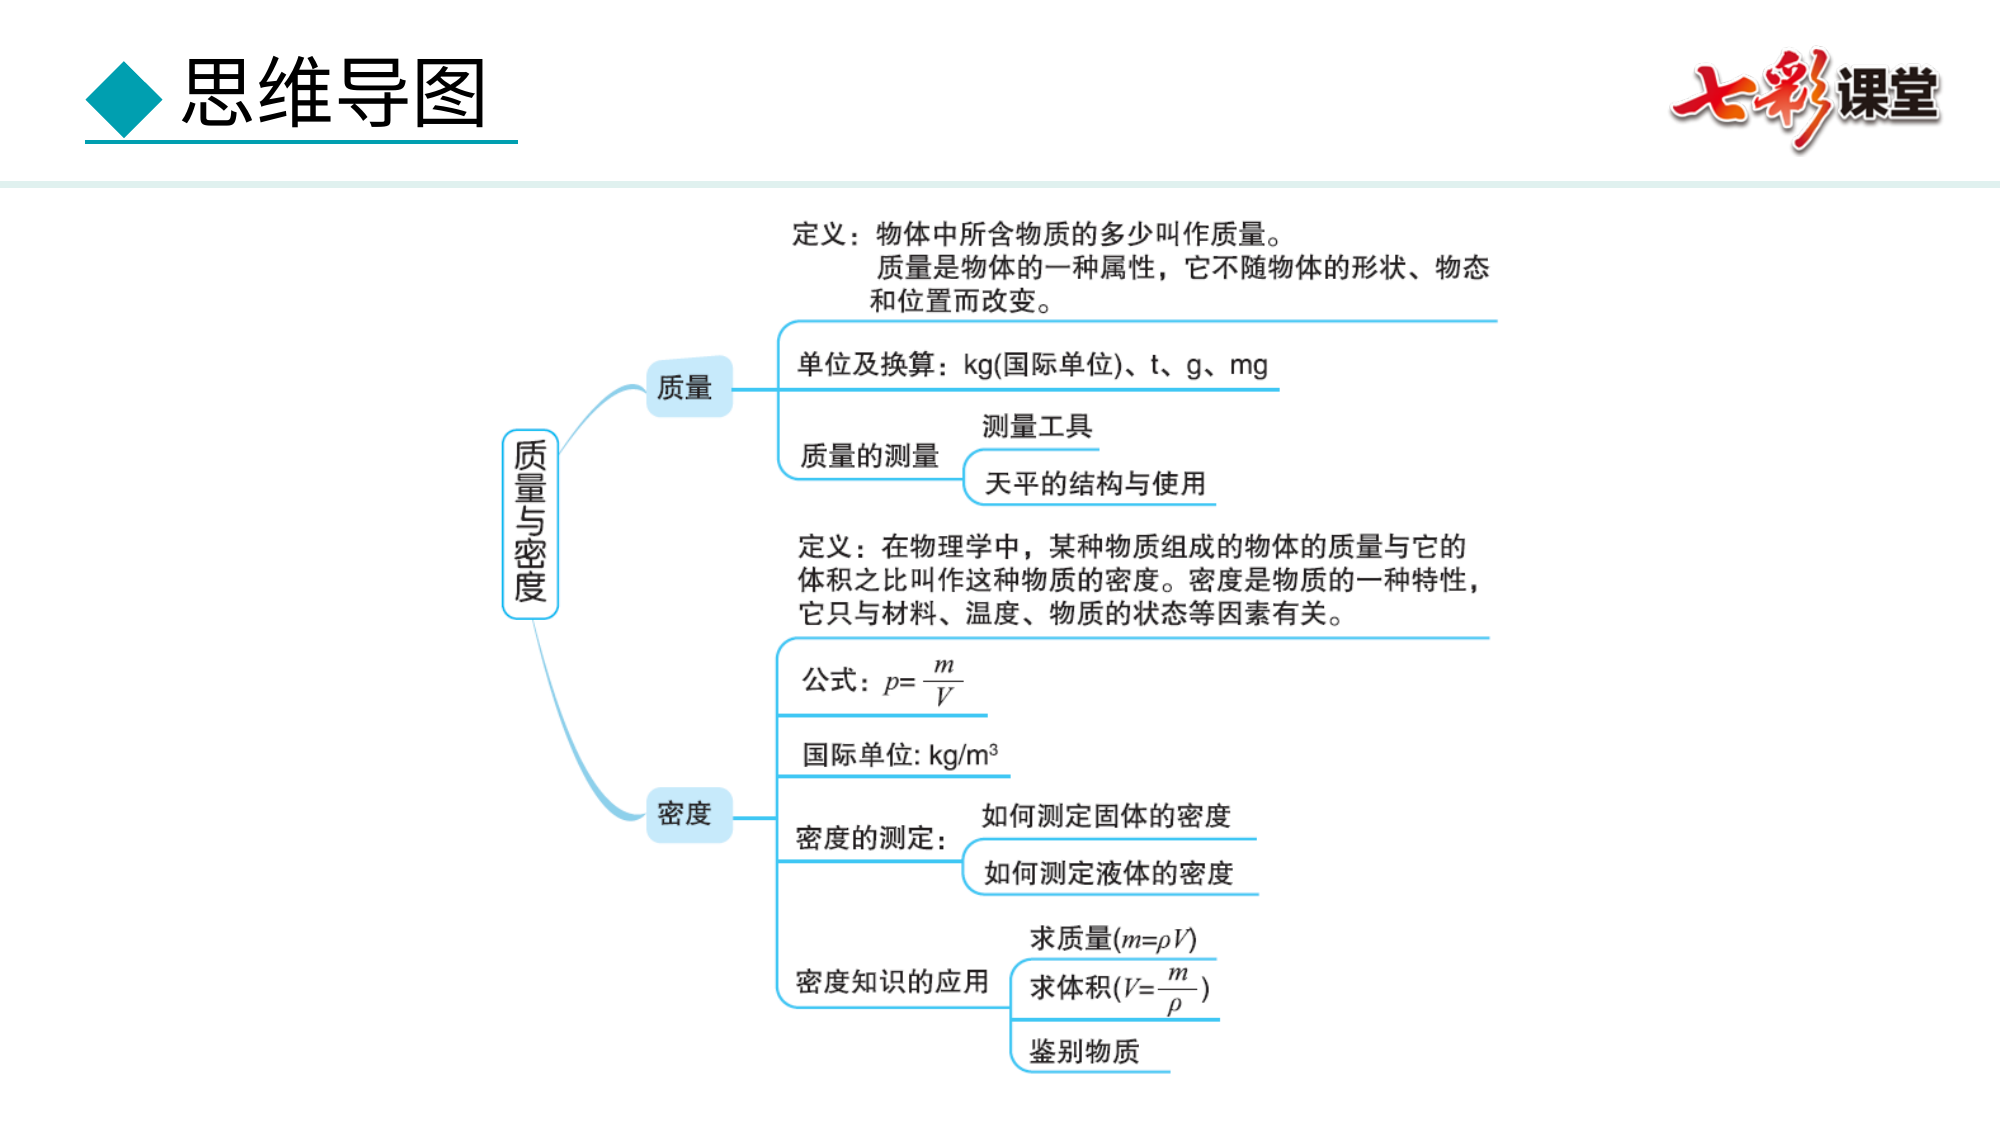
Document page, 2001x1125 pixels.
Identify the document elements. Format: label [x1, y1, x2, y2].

picture [1666, 42, 1948, 157]
picture [493, 208, 1507, 1090]
